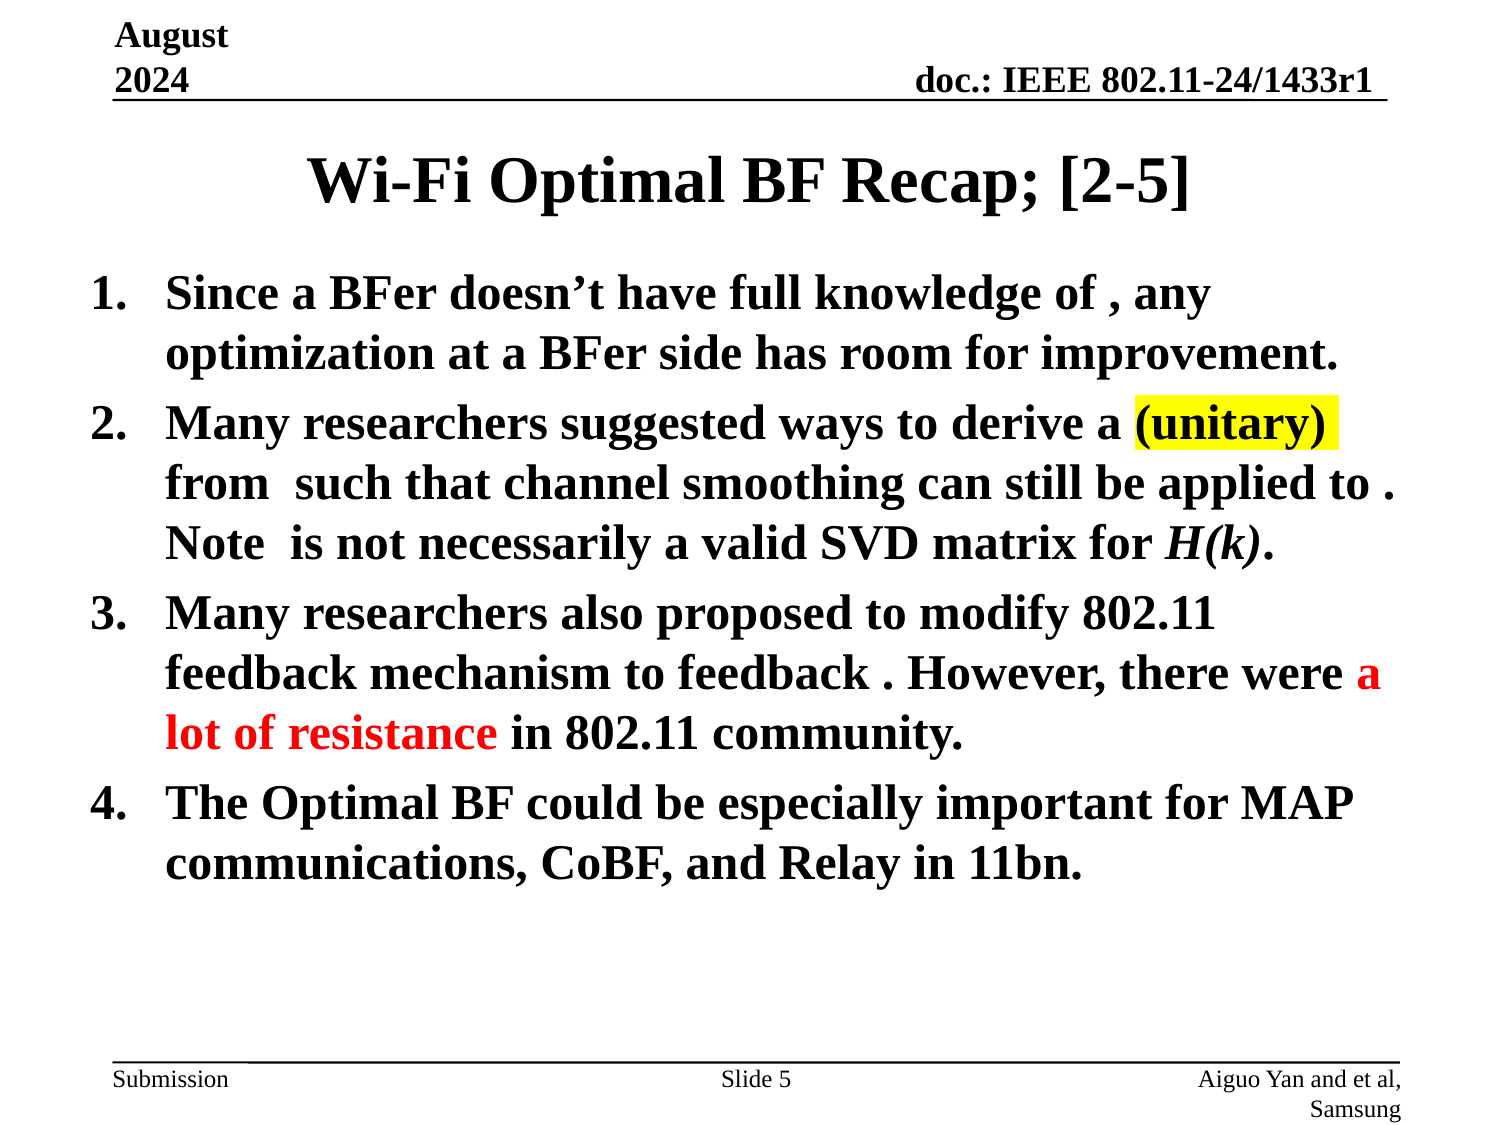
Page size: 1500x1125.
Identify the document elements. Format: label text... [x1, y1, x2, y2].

title Wi-Fi Optimal BF Recap; [2-5] [112, 112, 1388, 240]
footer Aiguo Yan and et al, Samsung [1130, 1061, 1402, 1093]
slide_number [114, 54, 274, 101]
slide_number Slide 5 [712, 1061, 800, 1093]
